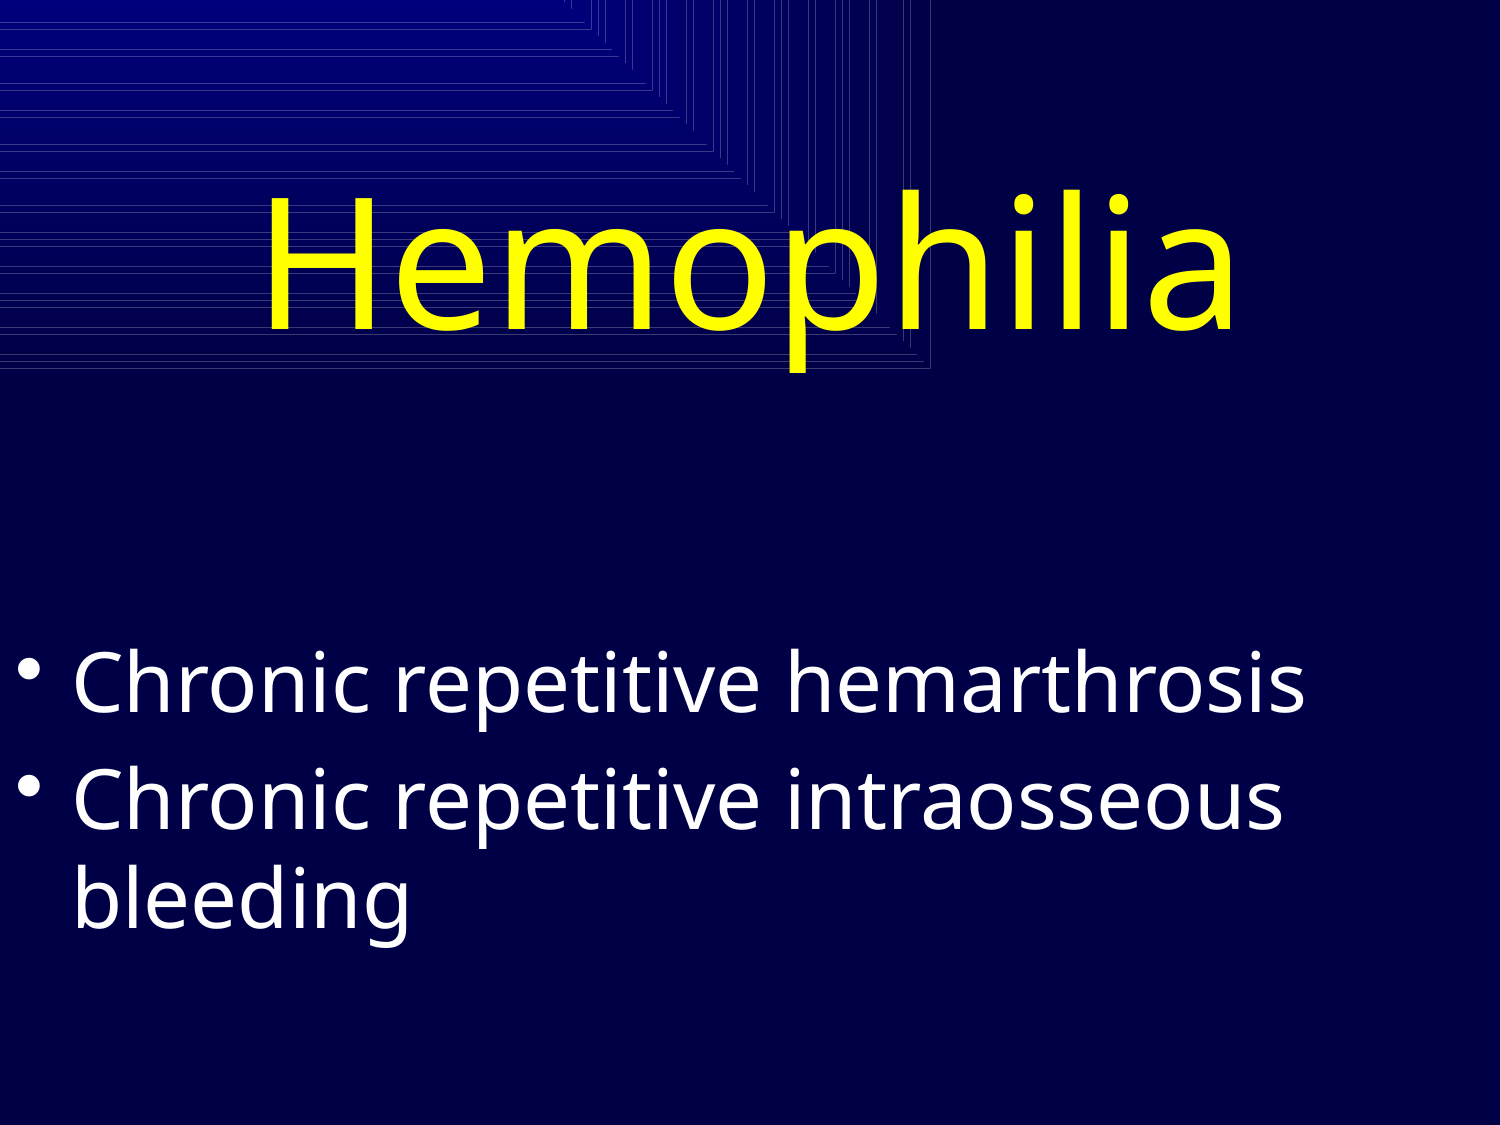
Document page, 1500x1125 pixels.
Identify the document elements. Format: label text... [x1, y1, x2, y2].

list Chronic repetitive hemarthrosis Chronic repetitive intraosseous bleeding [0, 524, 1500, 951]
title Hemophilia [0, 0, 1500, 513]
